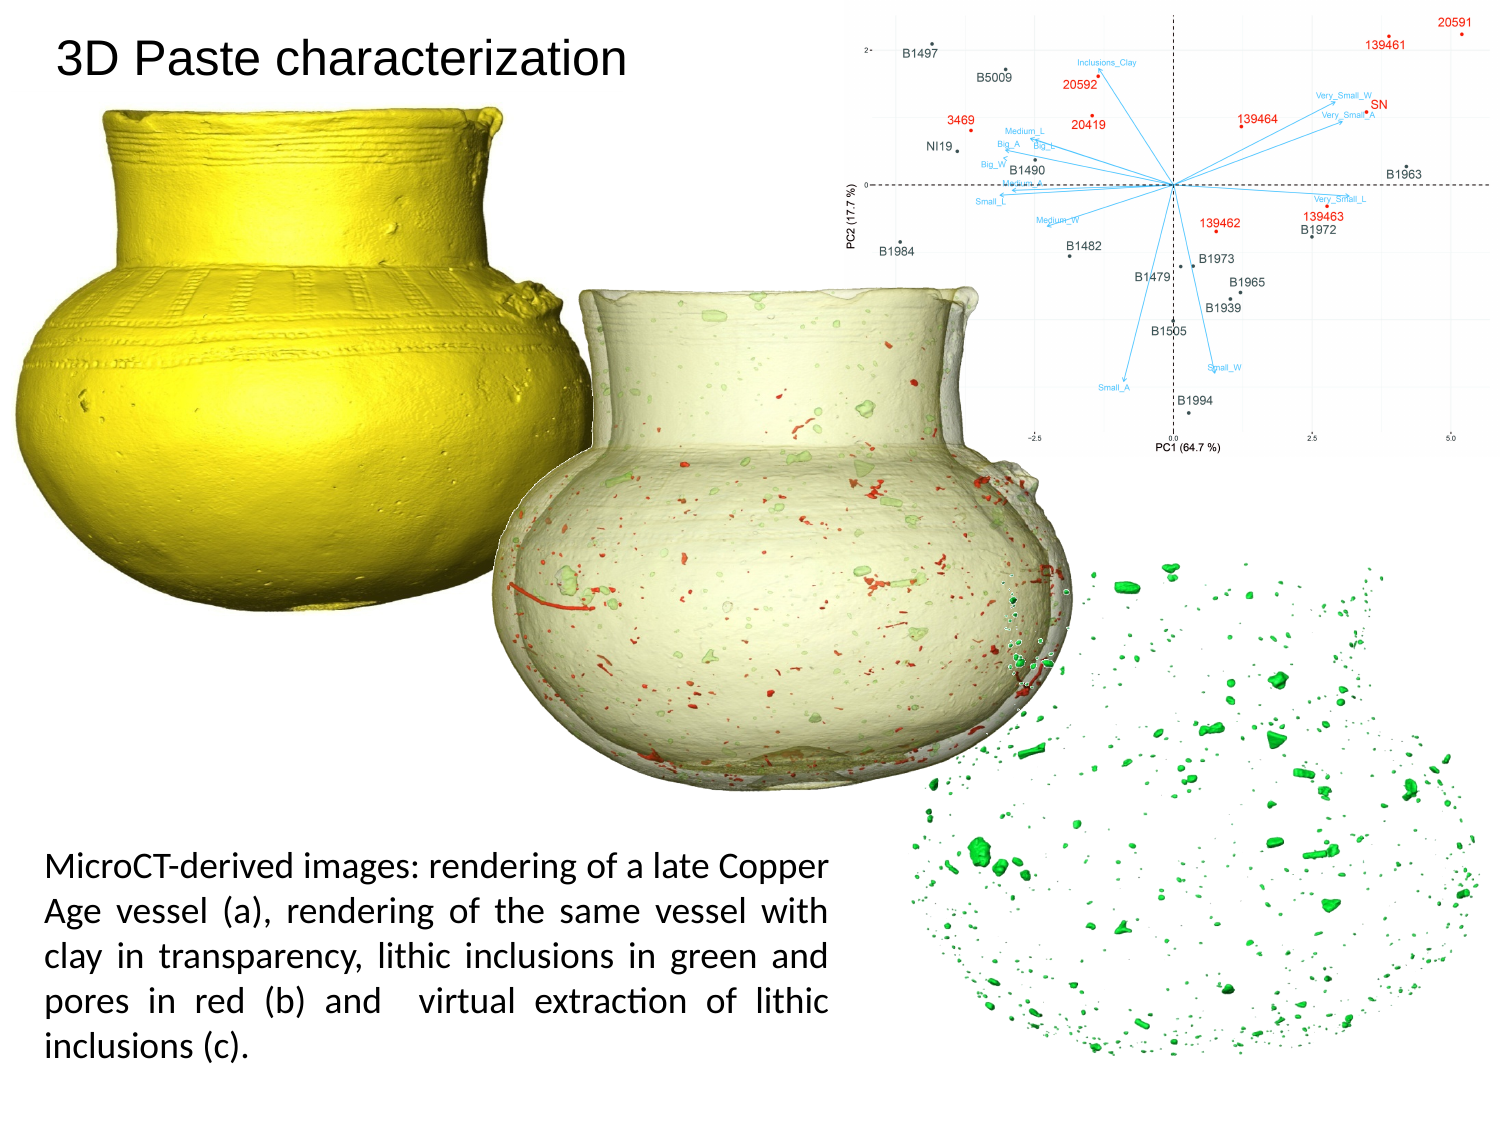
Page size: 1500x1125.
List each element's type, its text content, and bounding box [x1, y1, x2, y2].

text_box MicroCT-derived images: rendering of a late Copper Age vessel (a), rendering of the same vessel with clay in transparency, lithic inclusions in green and pores in red (b) and virtual extraction of lithic inclusions (c). [29, 834, 845, 1074]
picture [11, 0, 1500, 1075]
text_box 3D Paste characterization [41, 17, 839, 93]
